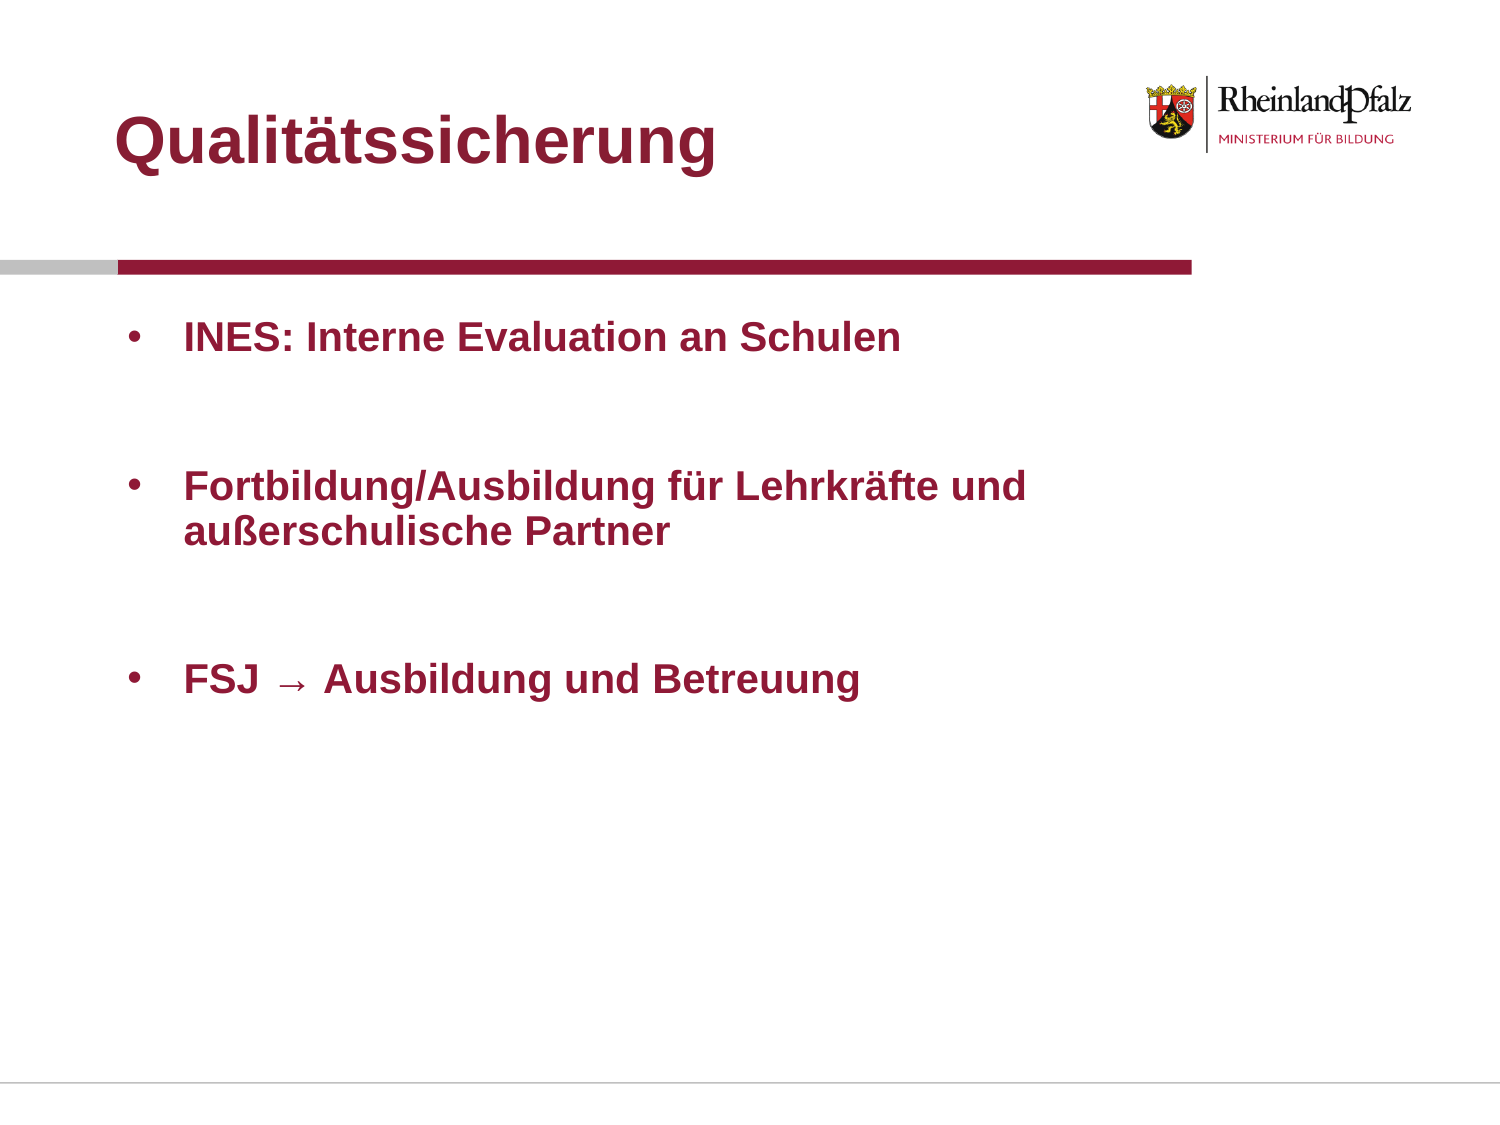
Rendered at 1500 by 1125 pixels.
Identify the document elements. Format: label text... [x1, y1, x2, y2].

picture [1064, 13, 1495, 213]
text_box INES: Interne Evaluation an Schulen Fortbildung/Ausbildung für Lehrkräfte und außerschulische Partner FSJ → Ausbildung und Betreuung [112, 308, 1382, 1059]
text_box Qualitätssicherung [100, 89, 1447, 185]
